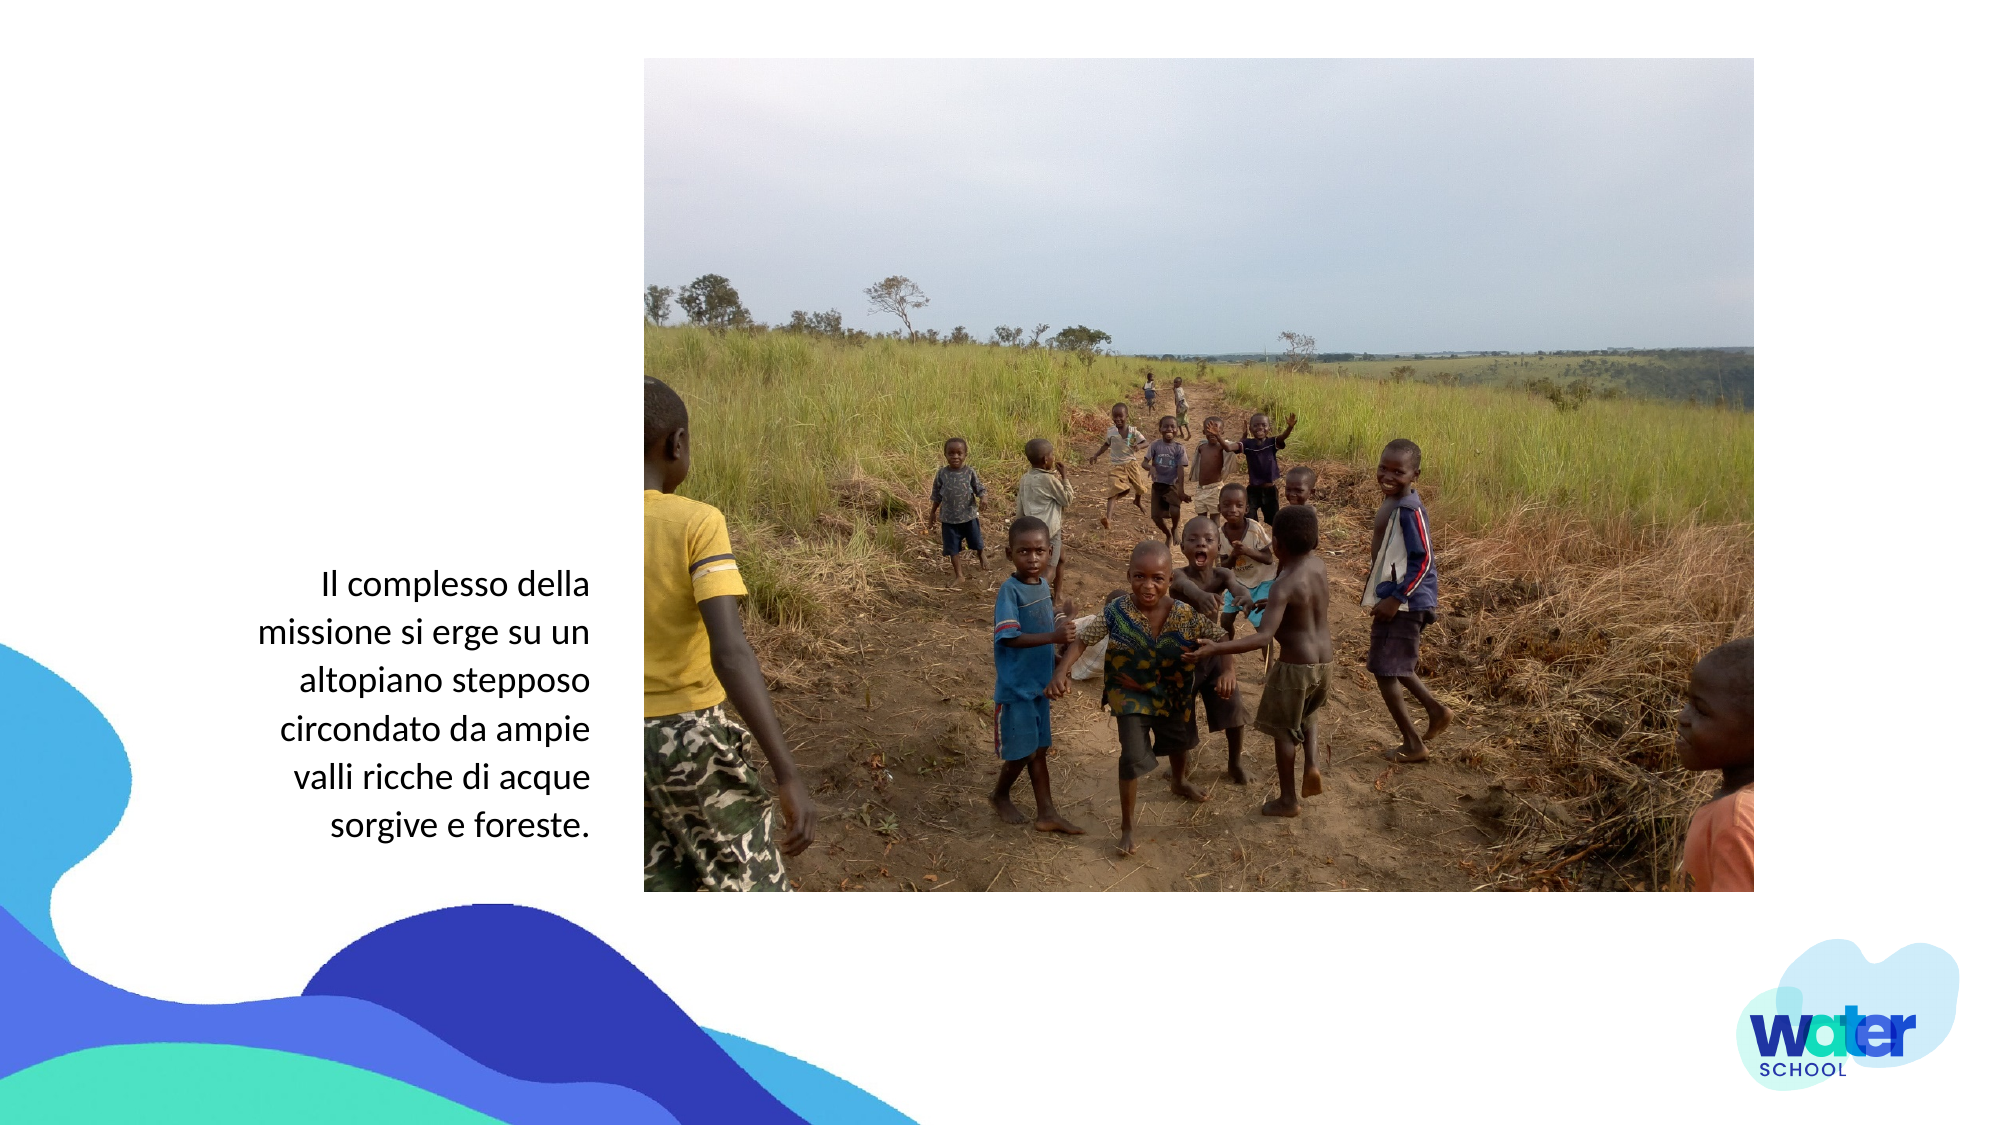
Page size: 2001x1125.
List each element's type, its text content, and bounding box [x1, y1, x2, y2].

picture [0, 0, 2001, 1125]
text_box Il complesso della missione si erge su un altopiano stepposo circondato da ampie valli ricche di acque sorgive e foreste. [200, 548, 606, 853]
